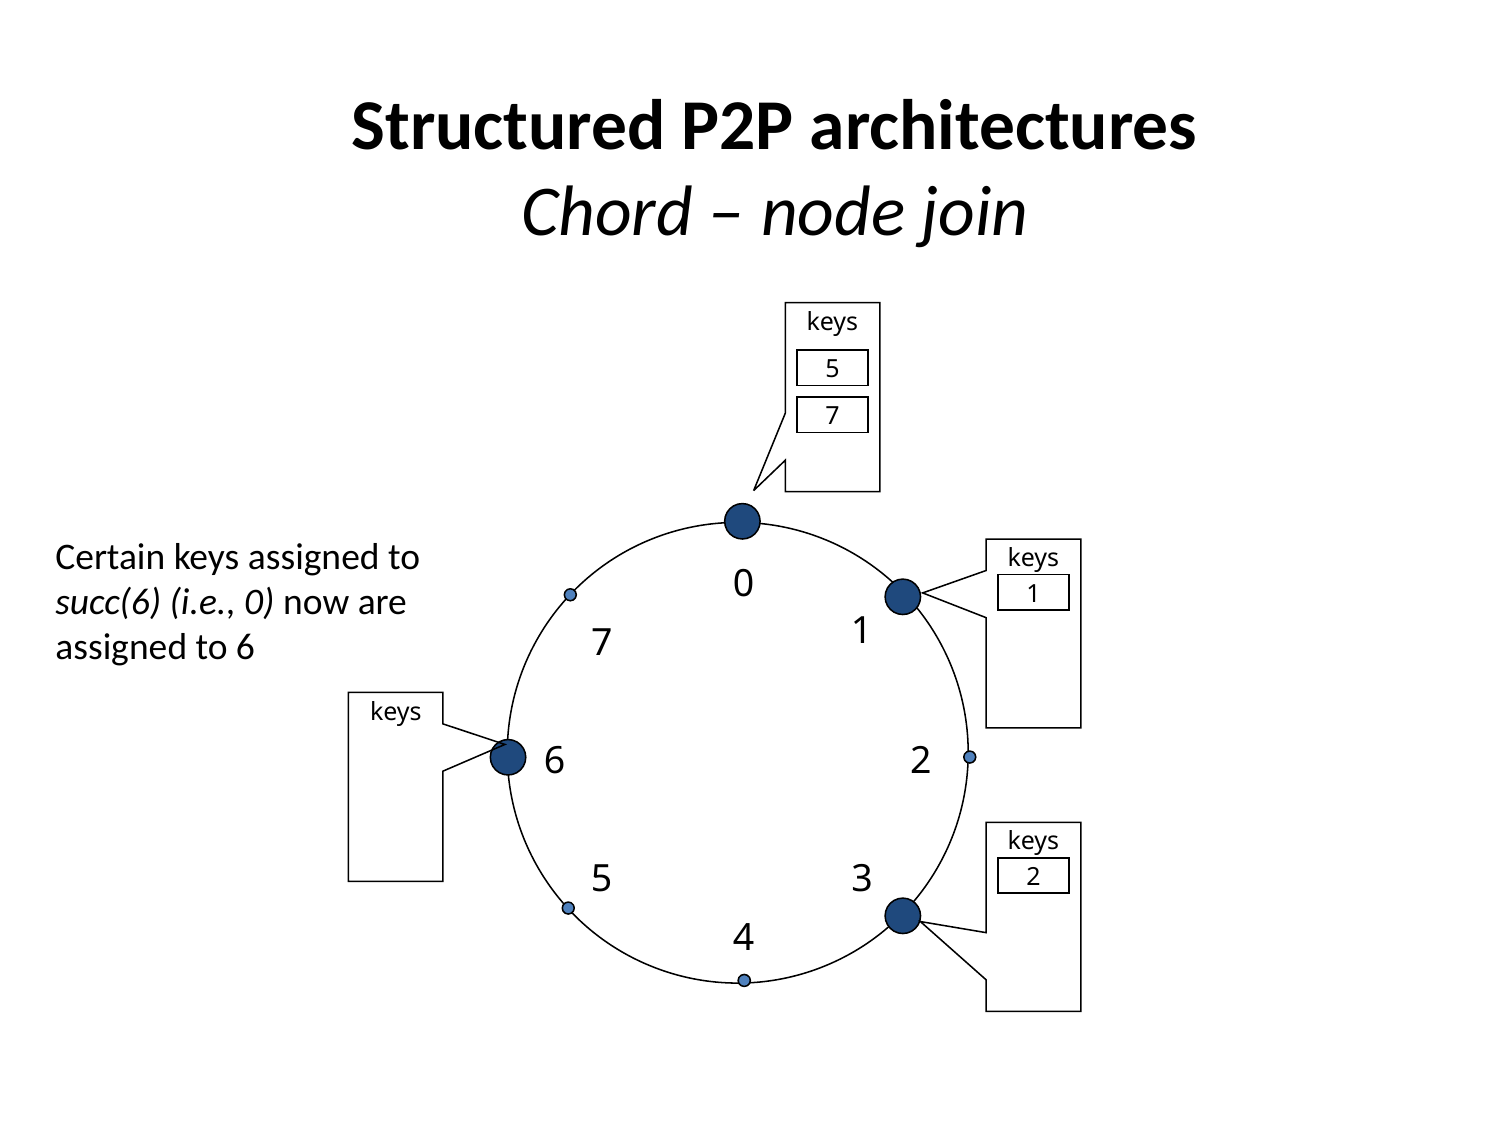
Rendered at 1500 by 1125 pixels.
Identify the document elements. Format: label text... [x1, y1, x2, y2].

text_box [725, 503, 760, 516]
text_box keys [360, 692, 432, 728]
text_box Structured P2P architectures Chord – node join [99, 70, 1450, 258]
text_box Certain keys assigned to succ(6) (i.e., 0) now are assigned to 6 [40, 525, 467, 675]
text_box keys [998, 538, 1069, 574]
text_box 5 [797, 349, 868, 386]
text_box 1 [998, 574, 1069, 610]
text_box keys [998, 822, 1069, 857]
text_box [981, 822, 1081, 1012]
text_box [501, 517, 976, 987]
text_box [981, 539, 1081, 728]
text_box 2 [998, 857, 1069, 894]
text_box keys [797, 302, 868, 338]
text_box [348, 692, 496, 882]
text_box 7 [797, 397, 868, 433]
text_box [490, 749, 496, 771]
text_box [753, 302, 880, 492]
